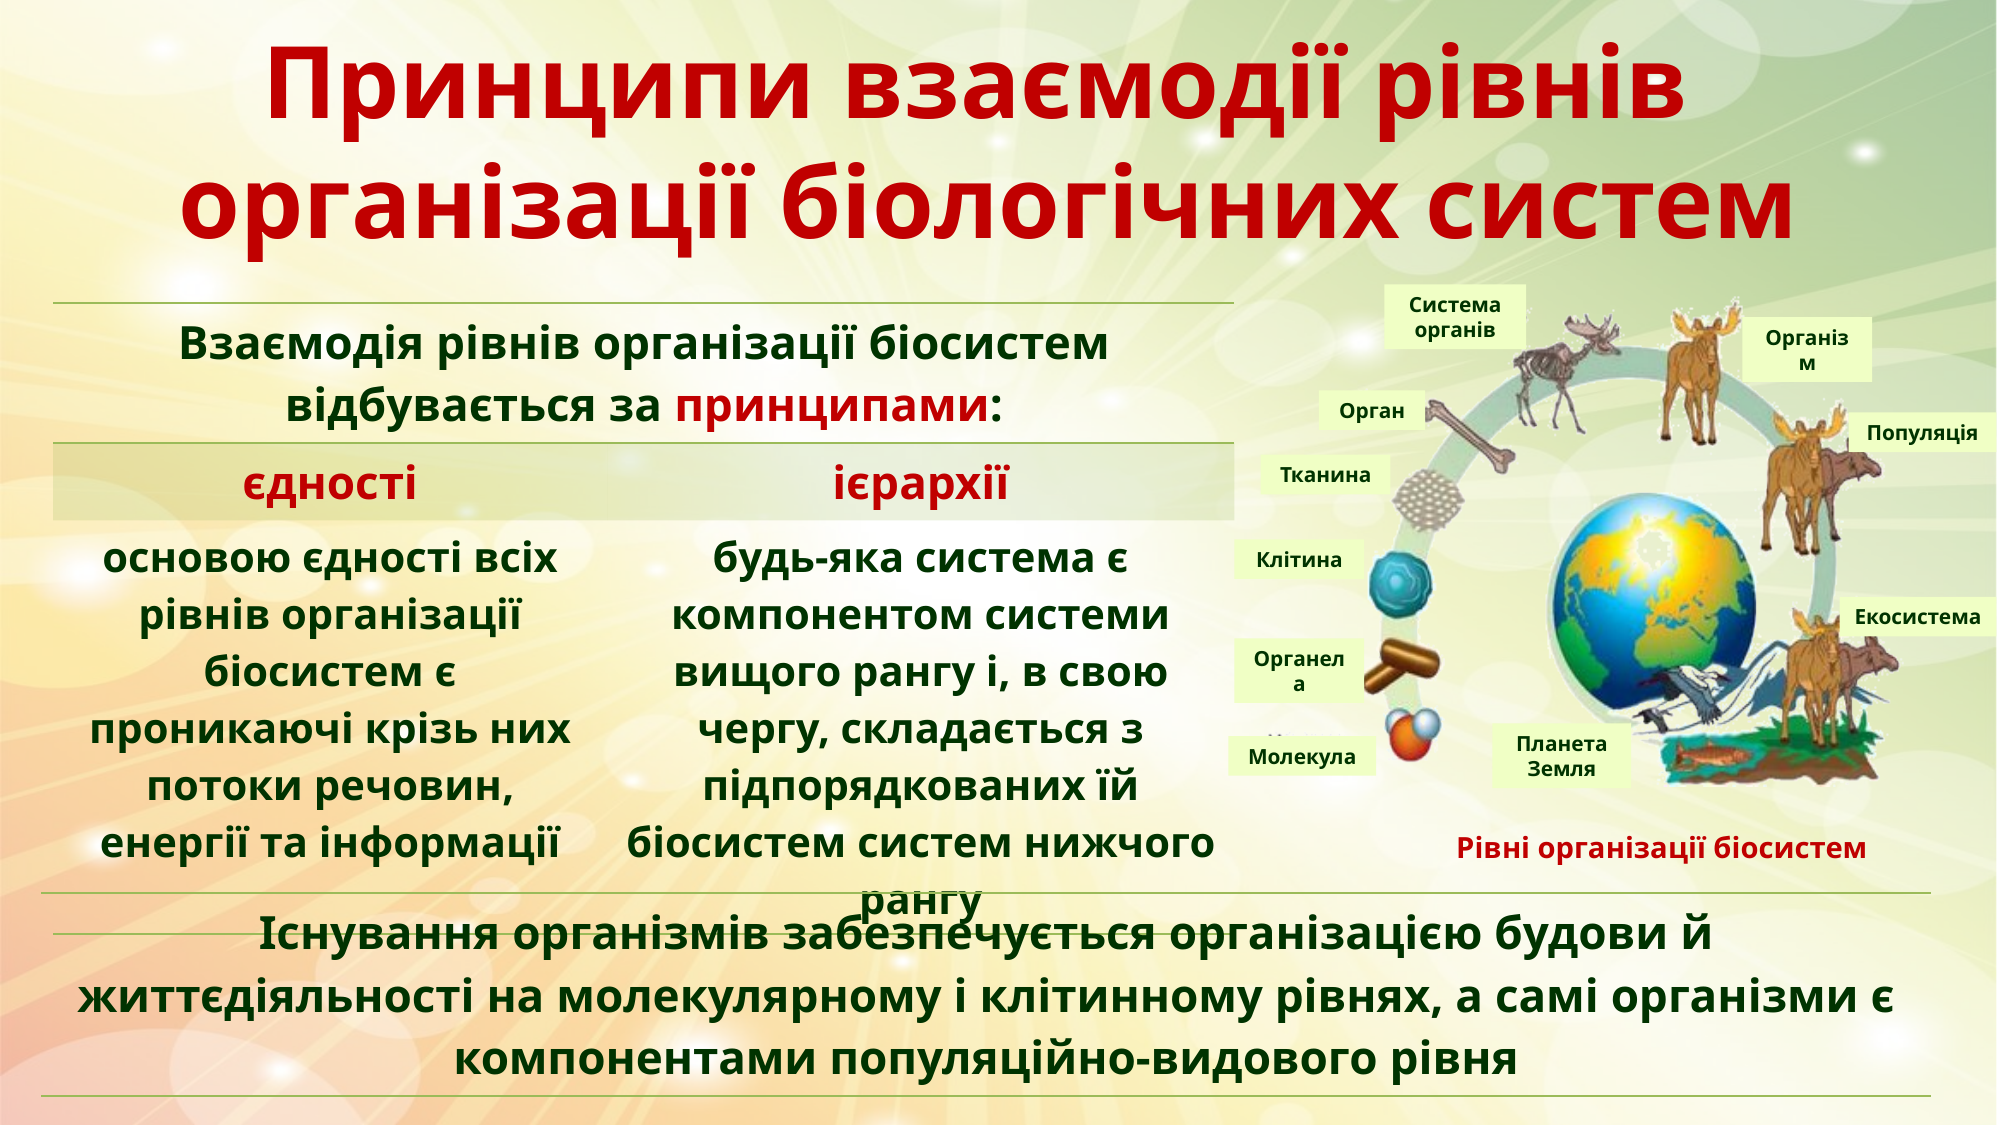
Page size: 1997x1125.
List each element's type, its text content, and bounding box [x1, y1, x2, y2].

picture [1234, 278, 1997, 788]
title Принципи взаємодії рівнів організації біологічних систем [0, 45, 1979, 233]
text_box Рівні організації біосистем [1441, 822, 1883, 872]
table_cell будь-яка система є компонентом системи вищого рангу і, в свою чергу, складається з підпорядкованих їй біосистем систем нижчого рангу [607, 520, 1234, 892]
table_header Існування організмів забезпечується організацією будови й життєдіяльності на молекулярному і клітинному рівнях, а самі організми є компонентами популяційно-видового рівня [41, 894, 1931, 1095]
table_cell основою єдності всіх рівнів організації біосистем є проникаючі крізь них потоки речовин, енергії та інформації [53, 520, 607, 892]
table_cell ієрархії [607, 444, 1229, 520]
table_cell єдності [53, 444, 607, 520]
table_header Взаємодія рівнів організації біосистем відбувається за принципами: [53, 304, 1229, 442]
